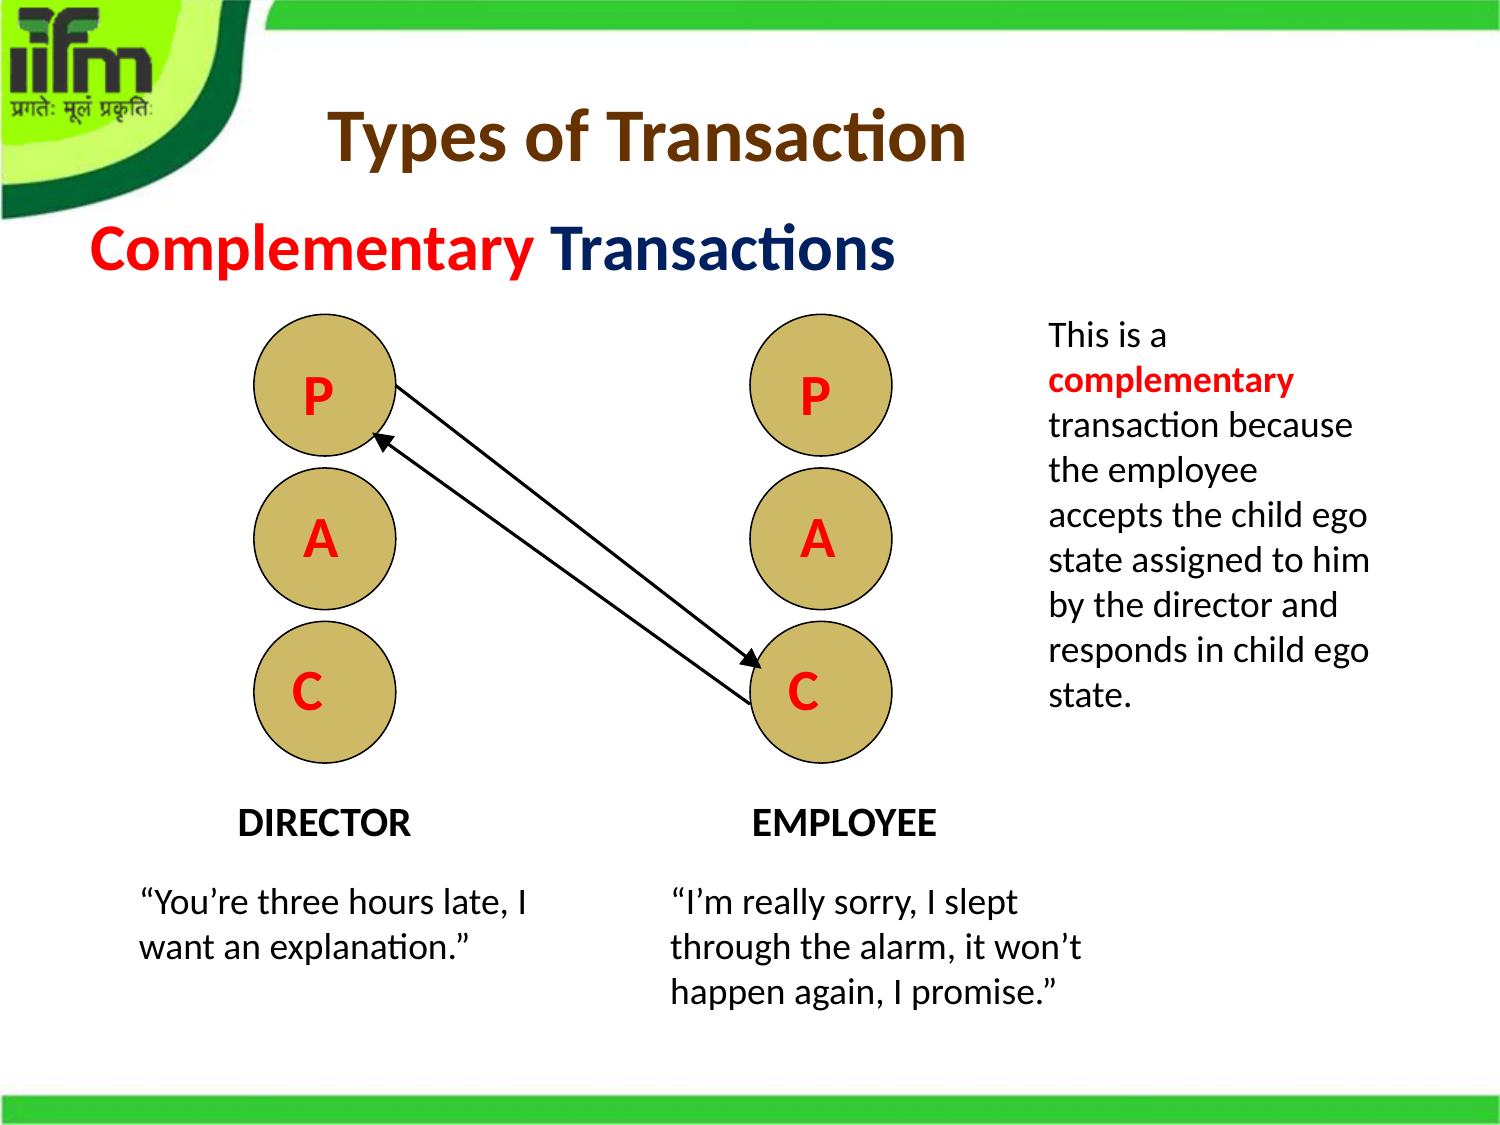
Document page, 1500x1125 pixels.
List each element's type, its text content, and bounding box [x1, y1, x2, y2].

text_box EMPLOYEE [679, 786, 1010, 852]
picture [0, 0, 1500, 1125]
text_box This is a complementary transaction because the employee accepts the child ego state assigned to him by the director and responds in child ego state. [1033, 302, 1388, 723]
text_box “You’re three hours late, I want an explanation.” [123, 869, 573, 975]
text_box “I’m really sorry, I slept through the alarm, it won’t happen again, I promise.” [655, 869, 1105, 1020]
title Types of Transaction [312, 78, 1425, 185]
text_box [749, 314, 893, 764]
text_box DIRECTOR [159, 786, 490, 852]
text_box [253, 314, 396, 764]
list Complementary Transactions [75, 196, 1425, 1005]
text_box [739, 657, 744, 666]
